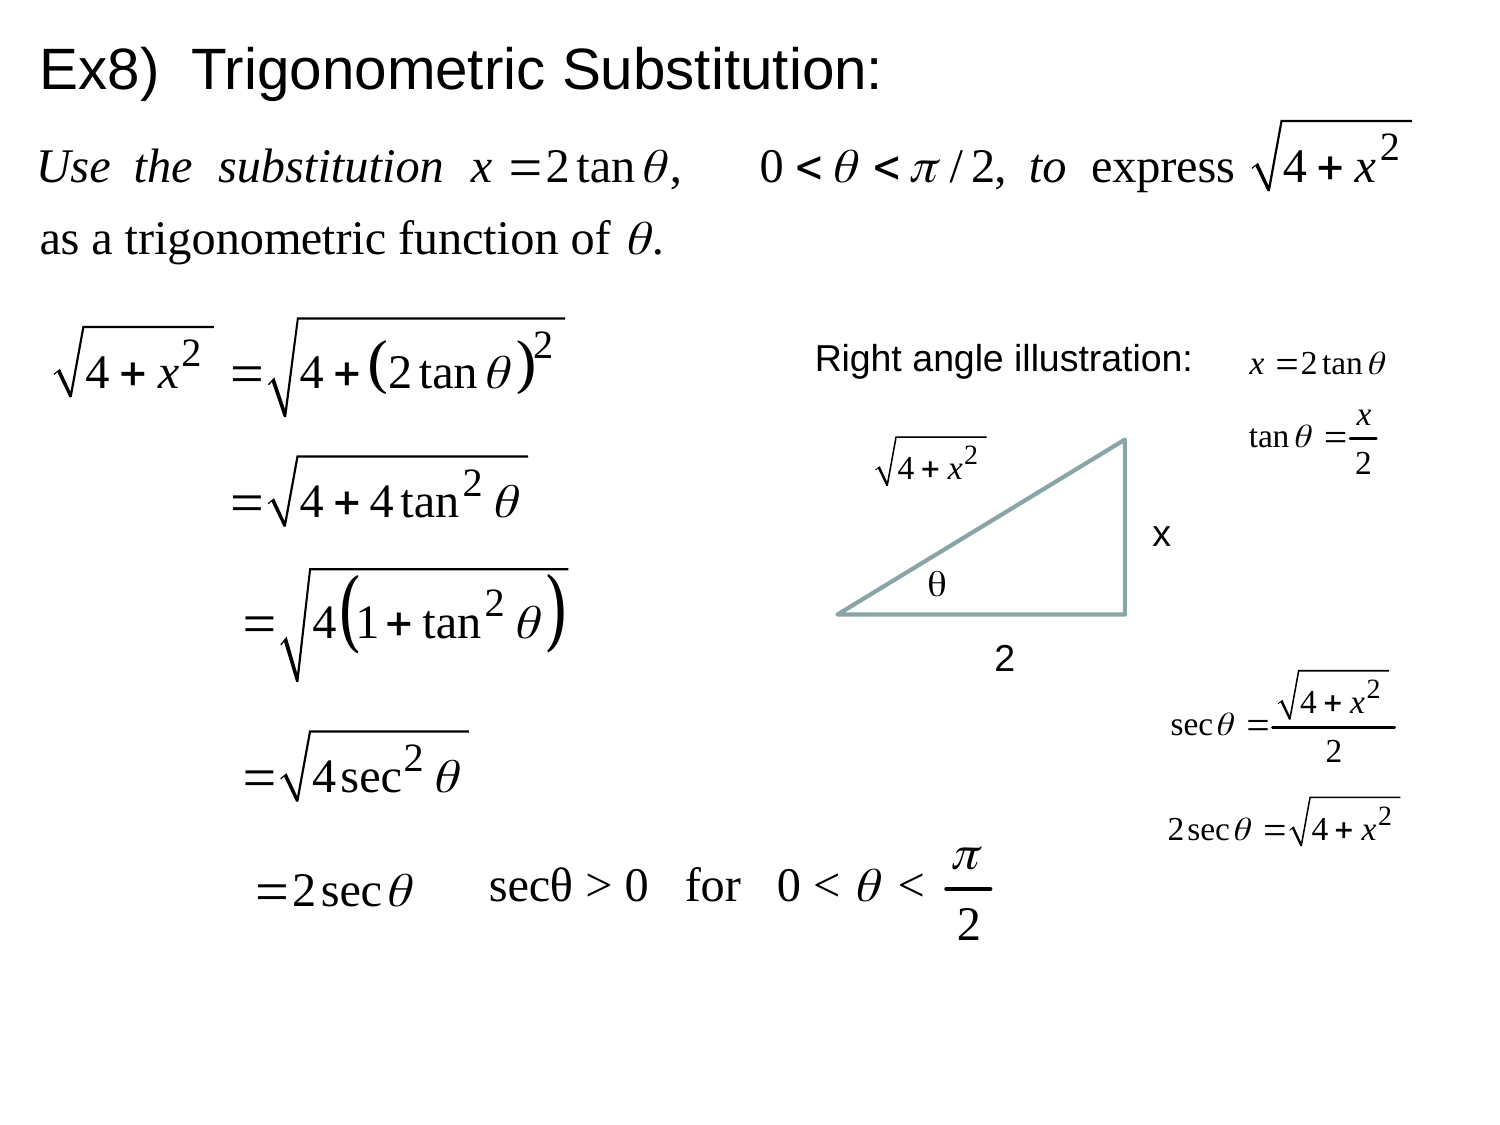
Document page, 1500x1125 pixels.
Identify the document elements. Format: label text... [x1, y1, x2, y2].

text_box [224, 712, 491, 826]
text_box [37, 299, 585, 437]
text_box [224, 549, 588, 703]
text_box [237, 849, 431, 931]
text_box [835, 437, 1127, 617]
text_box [24, 99, 1434, 286]
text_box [212, 437, 551, 551]
text_box Right angle illustration: [800, 327, 1213, 387]
text_box Ex8) Trigonometric Substitution: [24, 20, 1263, 99]
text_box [474, 812, 1007, 958]
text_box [1237, 337, 1400, 489]
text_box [863, 423, 999, 503]
text_box x [1137, 502, 1188, 562]
text_box 2 [979, 627, 1030, 687]
text_box  [912, 552, 950, 612]
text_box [1156, 783, 1414, 863]
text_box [1160, 657, 1407, 776]
